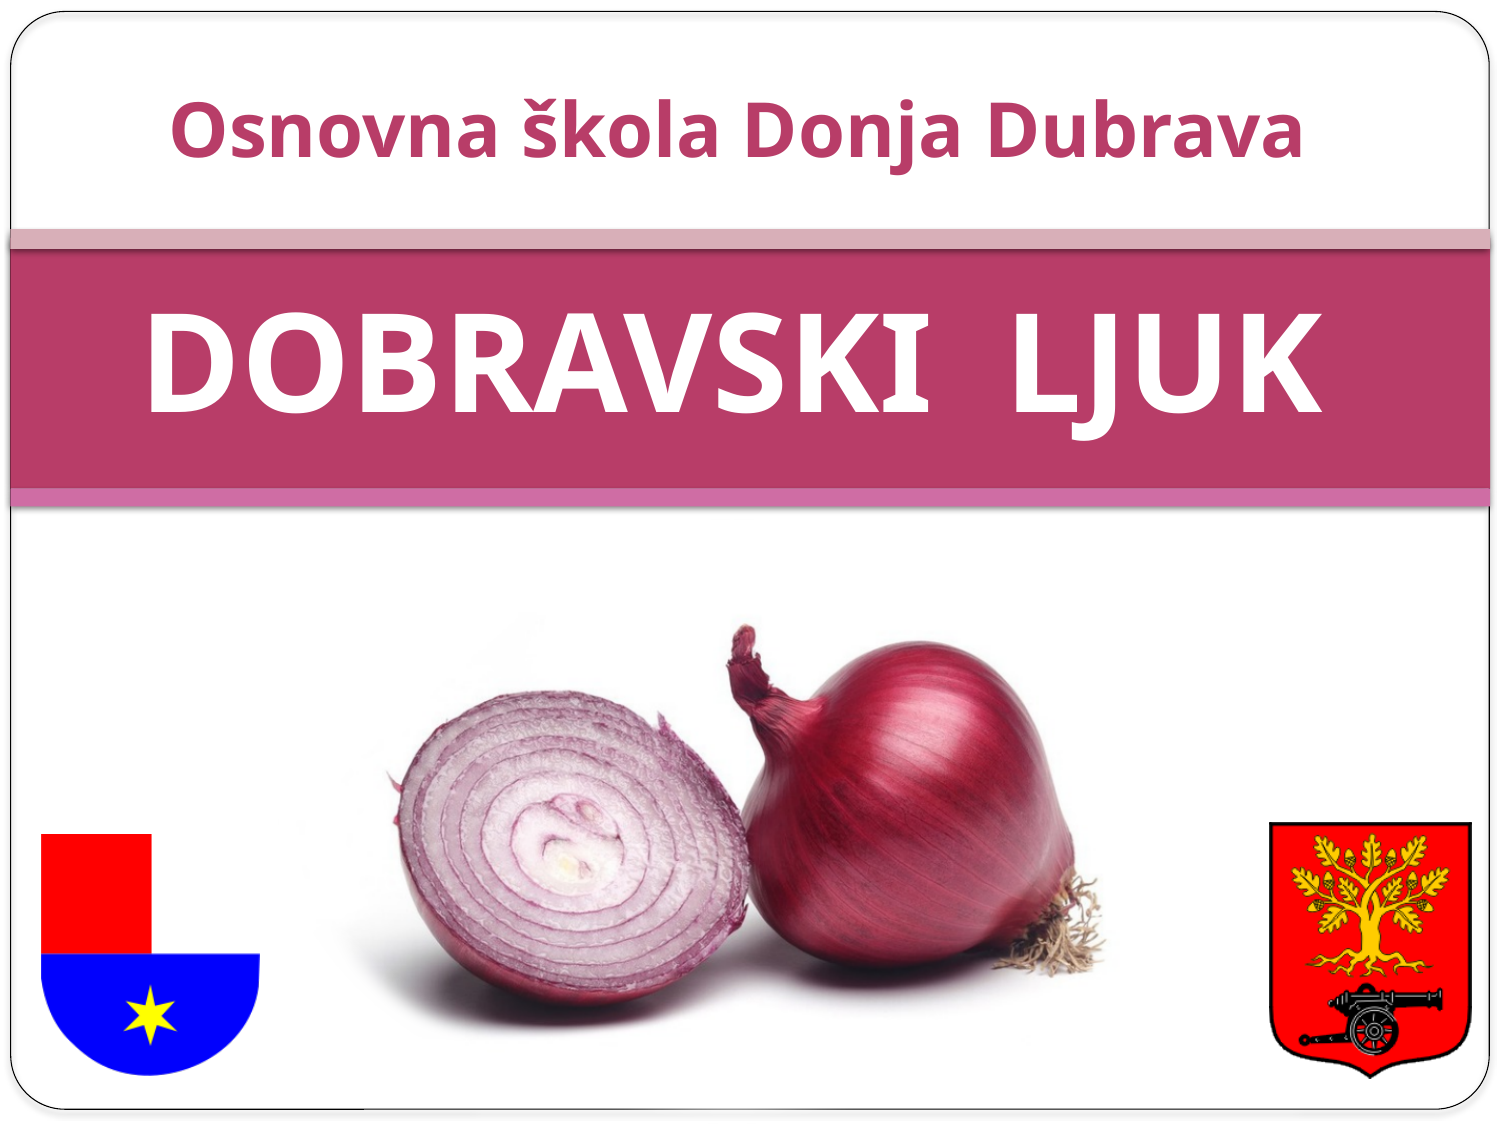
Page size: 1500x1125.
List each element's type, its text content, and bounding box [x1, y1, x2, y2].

picture [1269, 822, 1472, 1079]
text_box DOBRAVSKI LJUK [17, 267, 1500, 447]
picture [277, 518, 1188, 1125]
title Osnovna škola Donja Dubrava [100, 42, 1376, 220]
picture [41, 833, 260, 1076]
